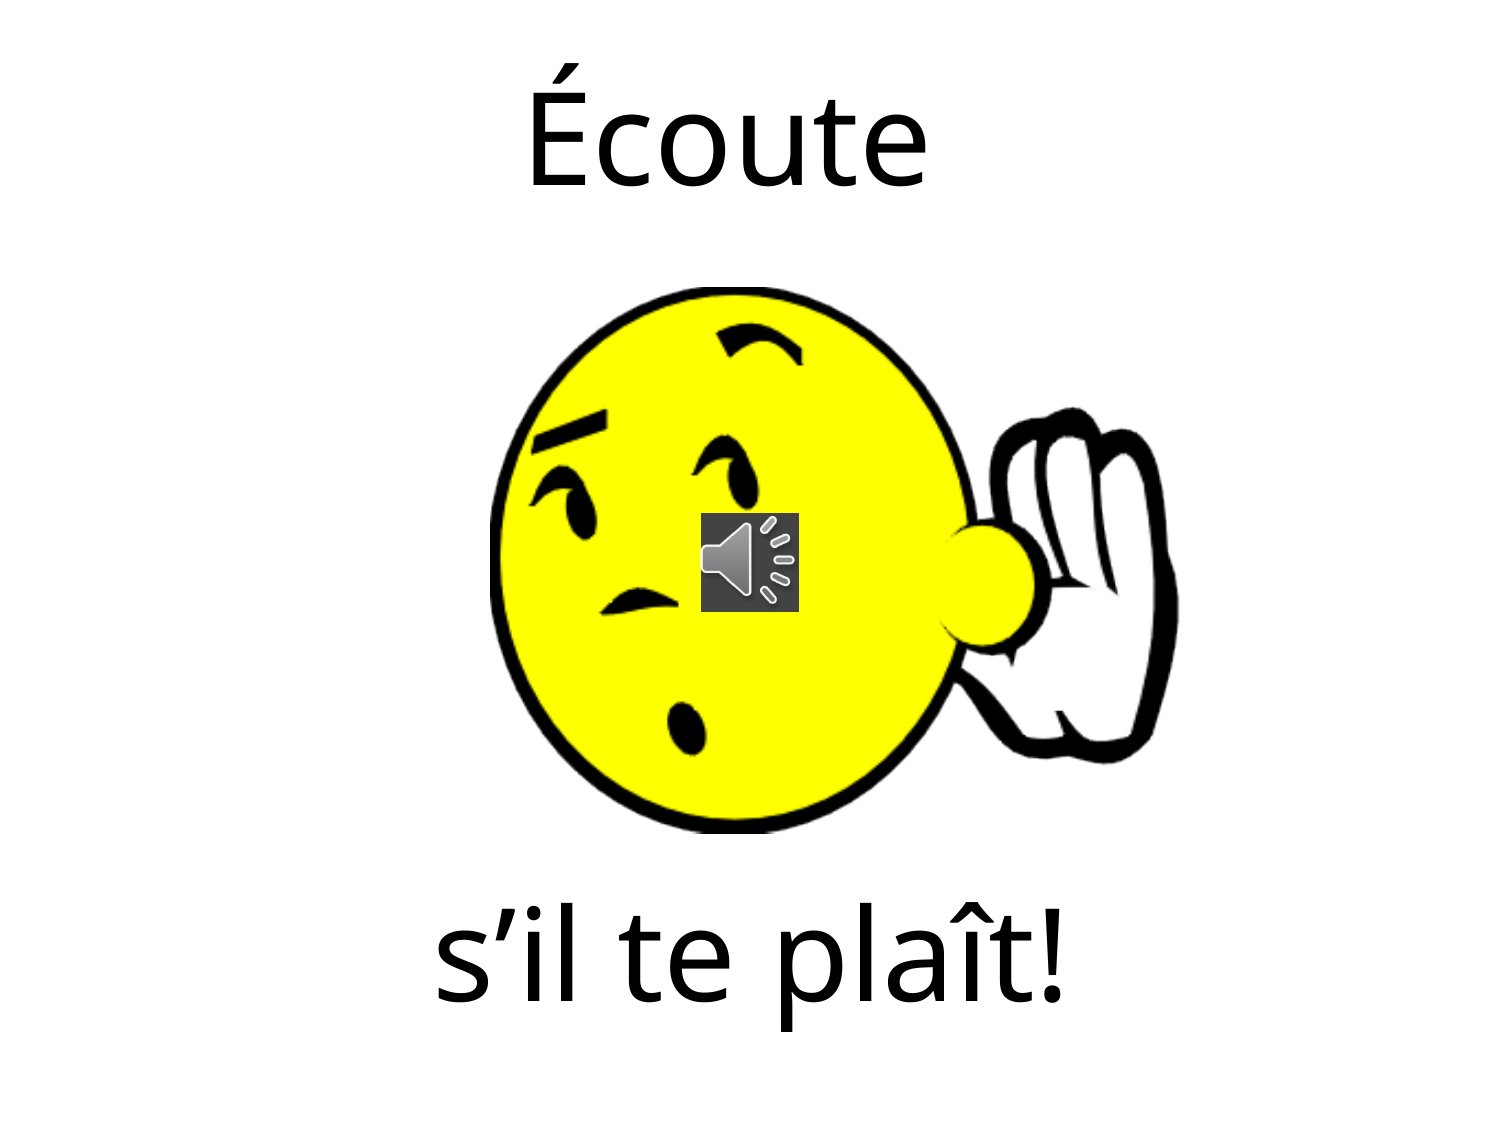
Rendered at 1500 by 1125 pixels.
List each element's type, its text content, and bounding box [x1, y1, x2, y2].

text_box s’il te plaît! [76, 834, 1427, 1064]
picture [489, 286, 1191, 834]
title Écoute [41, 19, 1447, 249]
